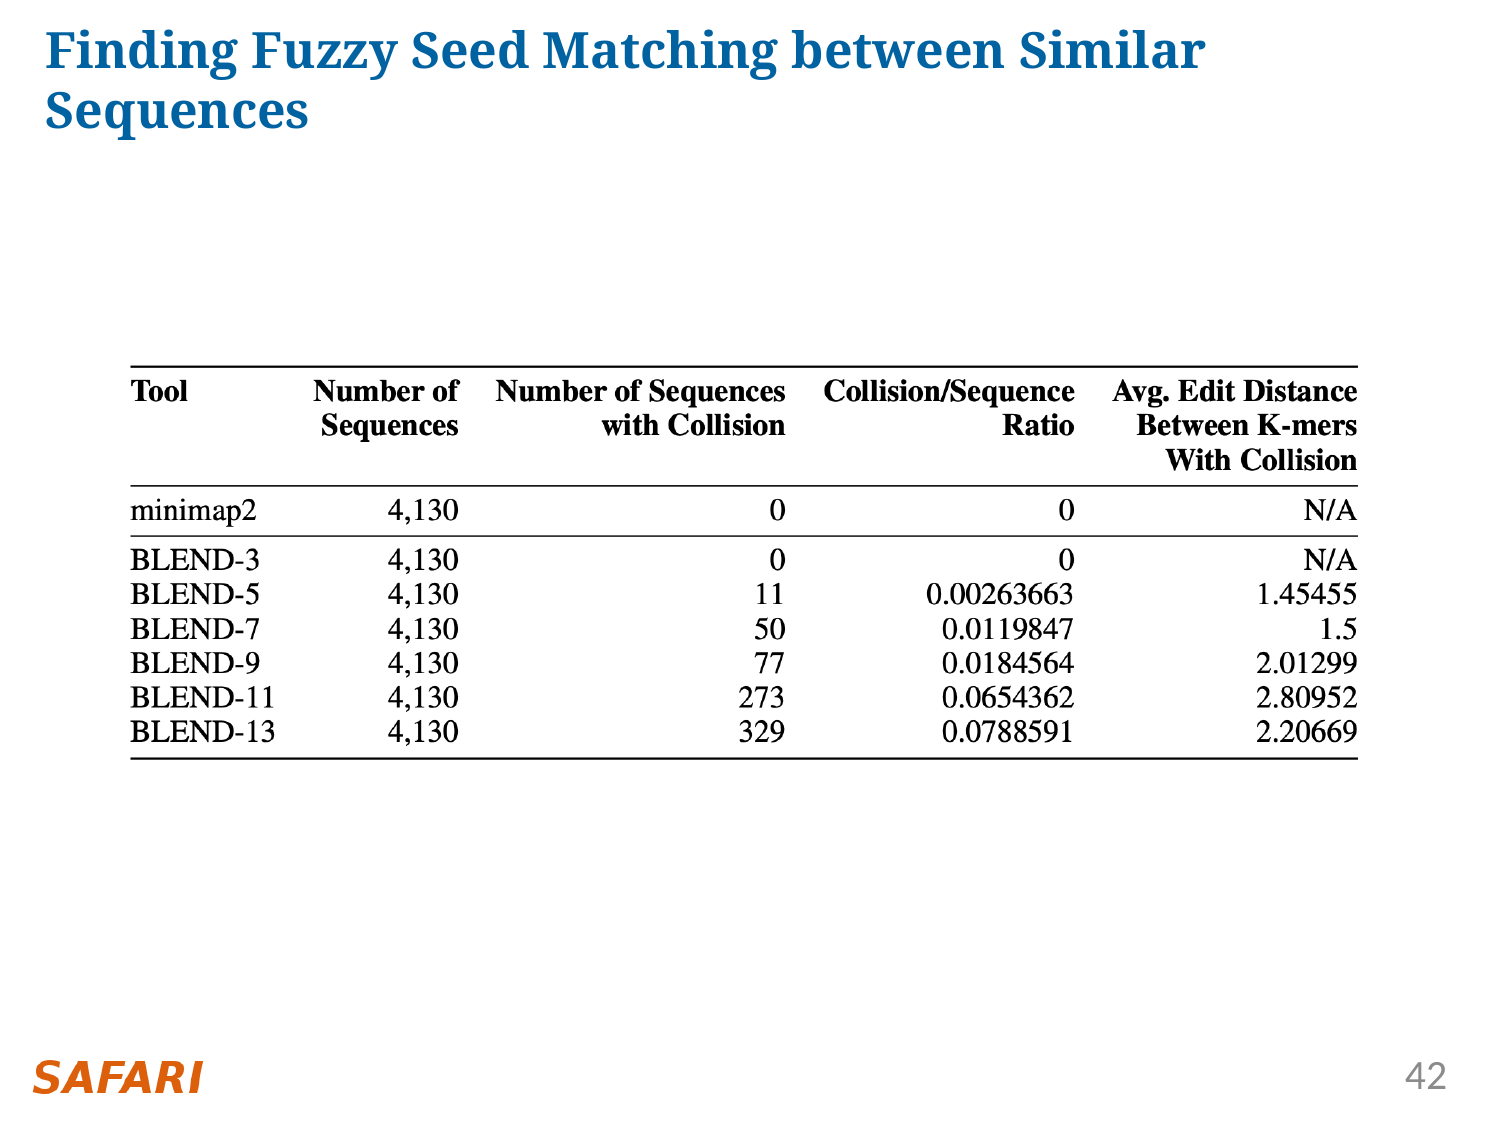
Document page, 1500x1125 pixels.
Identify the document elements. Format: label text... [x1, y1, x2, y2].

title Finding Fuzzy Seed Matching between Similar Sequences [31, 15, 1475, 143]
picture [115, 353, 1391, 772]
picture [31, 1051, 209, 1104]
